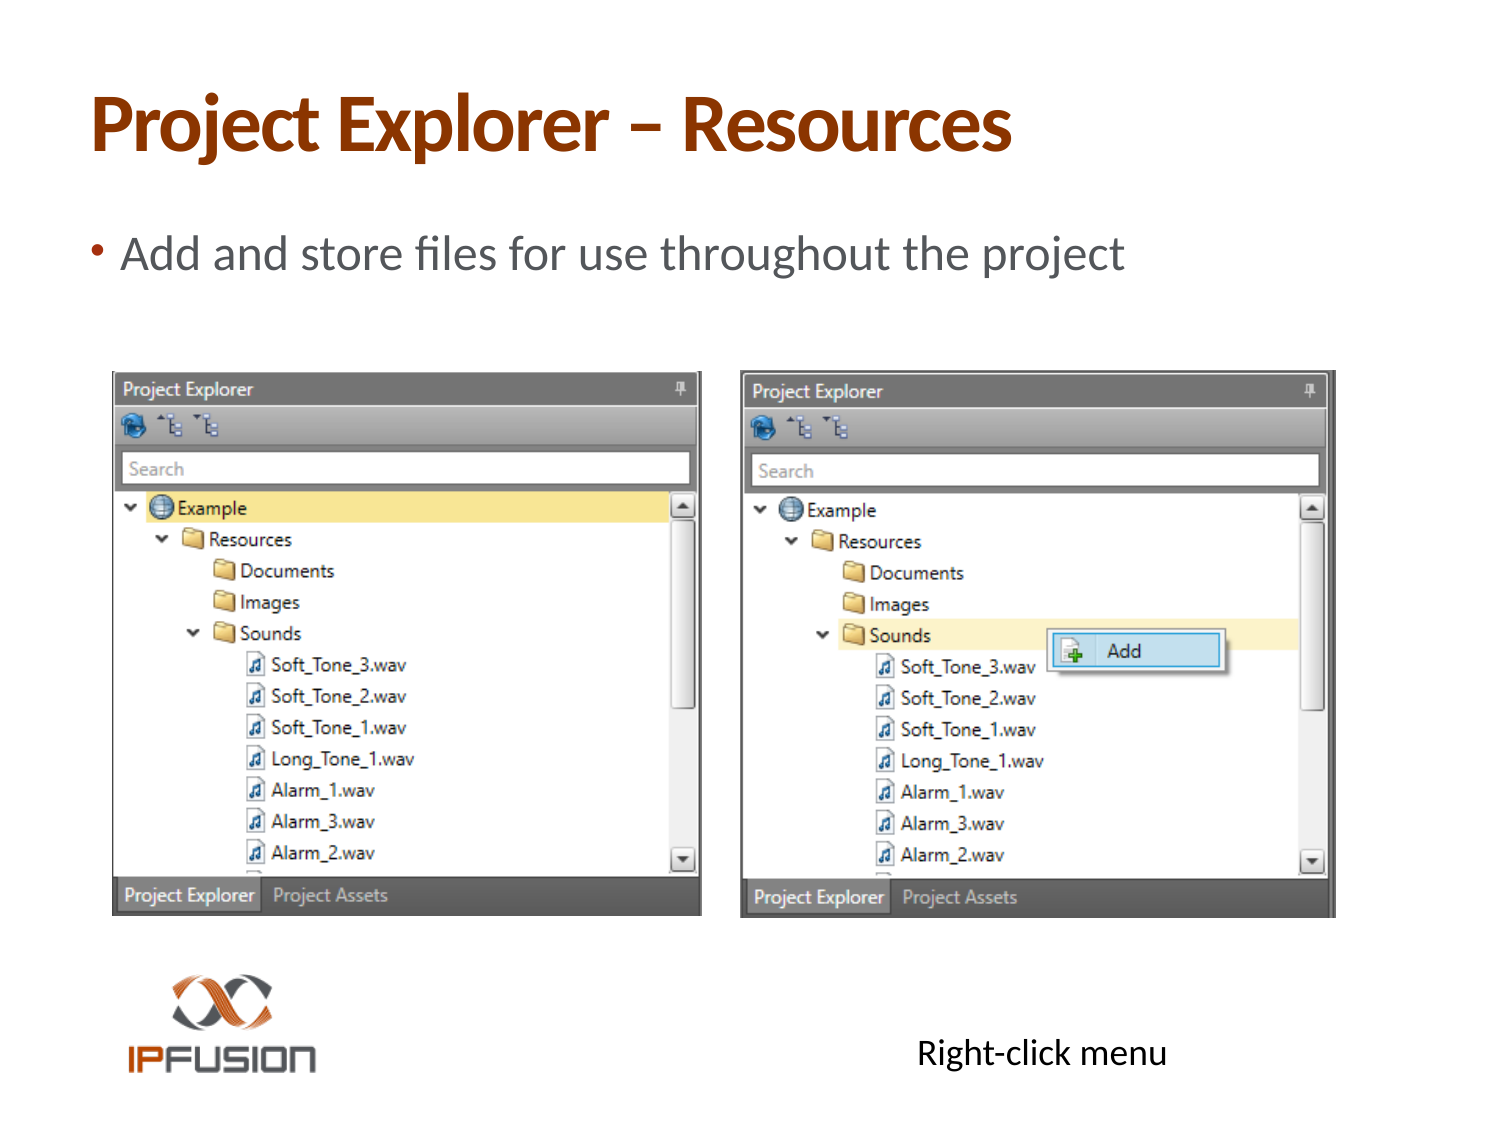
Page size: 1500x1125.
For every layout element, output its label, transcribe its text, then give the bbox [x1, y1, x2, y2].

picture [111, 371, 702, 916]
text_box Right-click menu [902, 1021, 1183, 1081]
picture [112, 1050, 332, 1073]
list Add and store files for use throughout the project [75, 212, 1425, 1050]
picture [739, 369, 1336, 918]
title Project Explorer – Resources [75, 35, 1425, 200]
